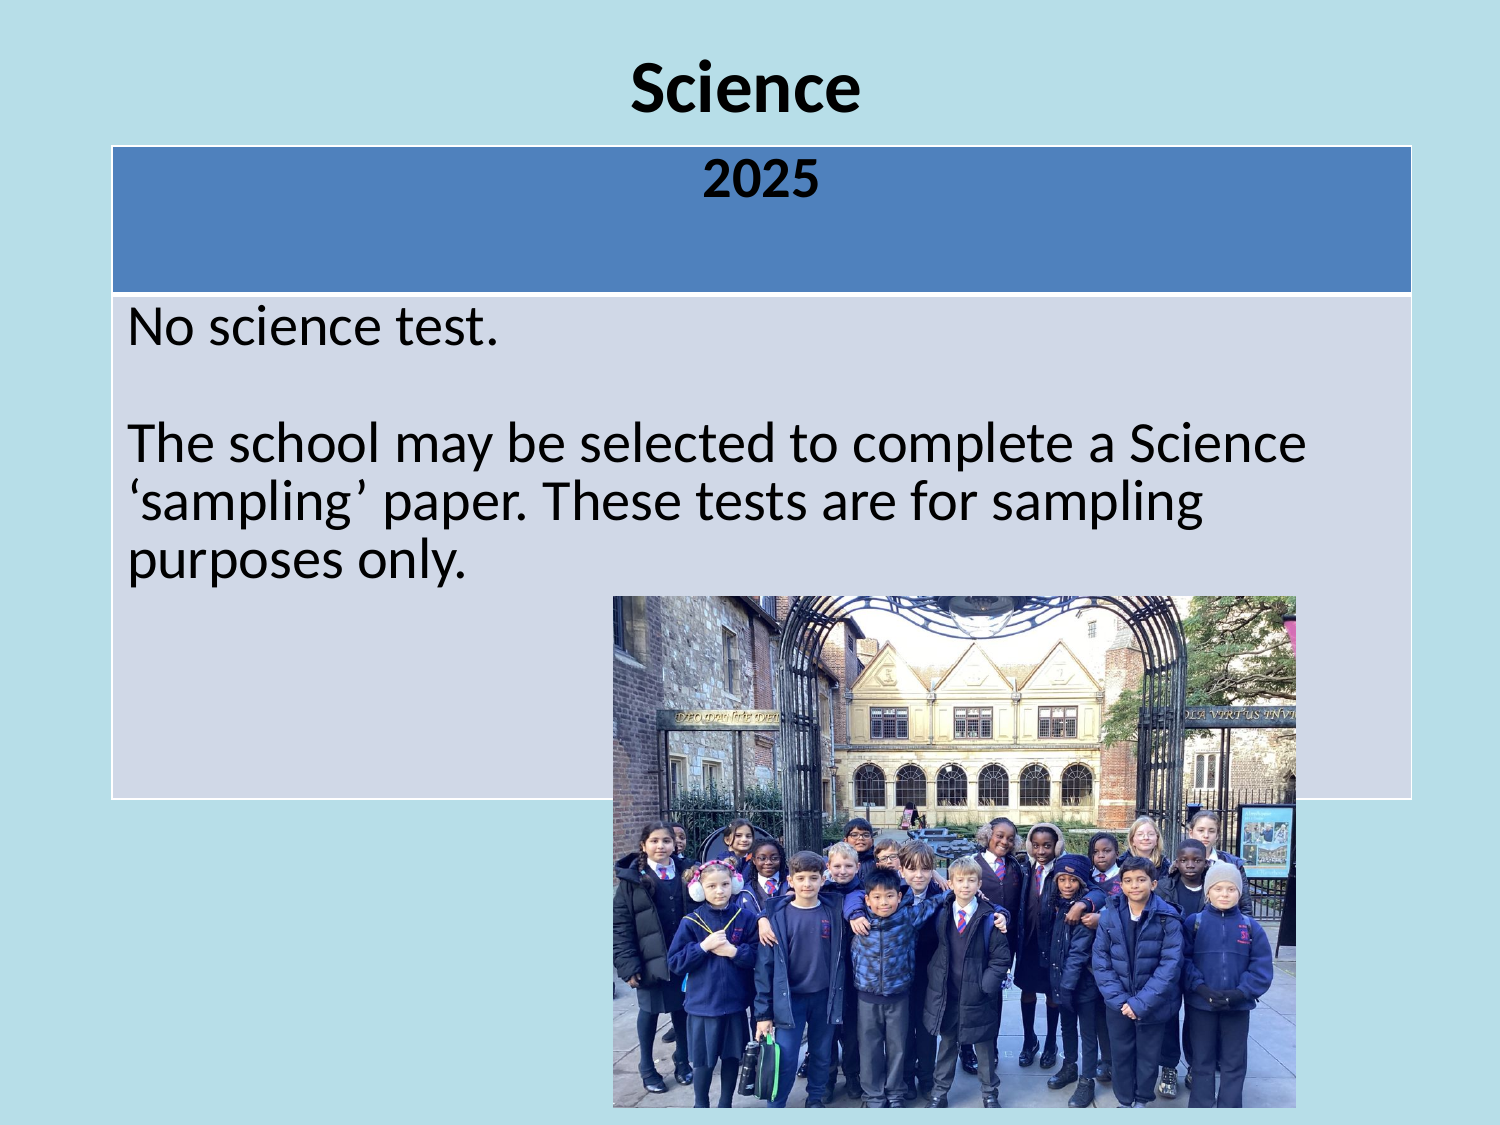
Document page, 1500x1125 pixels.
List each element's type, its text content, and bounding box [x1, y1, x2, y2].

table_header 2025 [113, 147, 1411, 292]
picture [613, 595, 1296, 1108]
table_cell No science test. The school may be selected to complete a Science ‘sampling’ paper. These tests are for sampling purposes only. [113, 297, 1411, 798]
text_box Science [615, 30, 878, 135]
